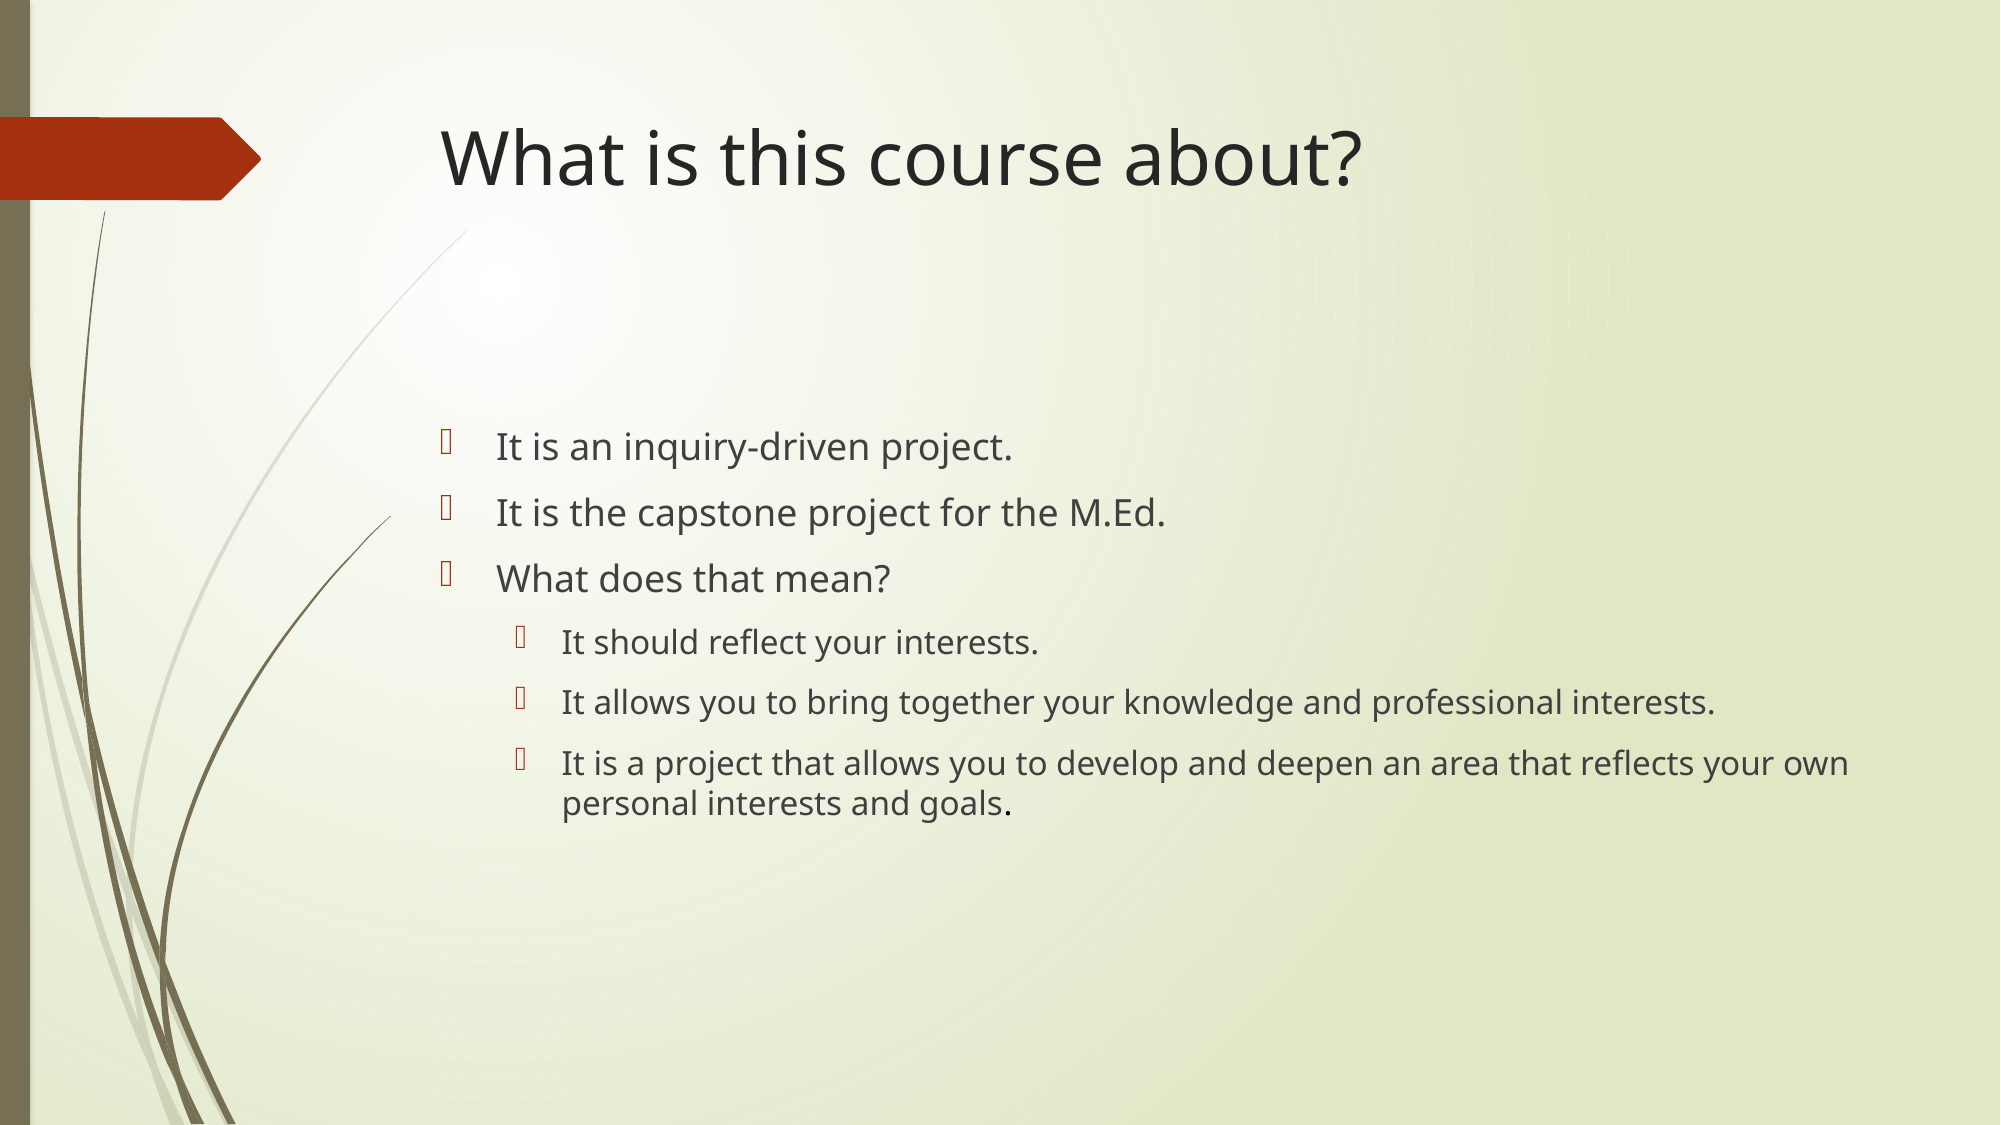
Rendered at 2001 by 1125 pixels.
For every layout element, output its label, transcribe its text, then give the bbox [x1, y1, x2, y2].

list It is an inquiry-driven project. It is the capstone project for the M.Ed. What does that mean? It should reflect your interests. It allows you to bring together your knowledge and professional interests. It is a project that allows you to develop and deepen an area that reflects your own personal interests and goals. [424, 350, 1888, 970]
title What is this course about? [425, 102, 1888, 313]
